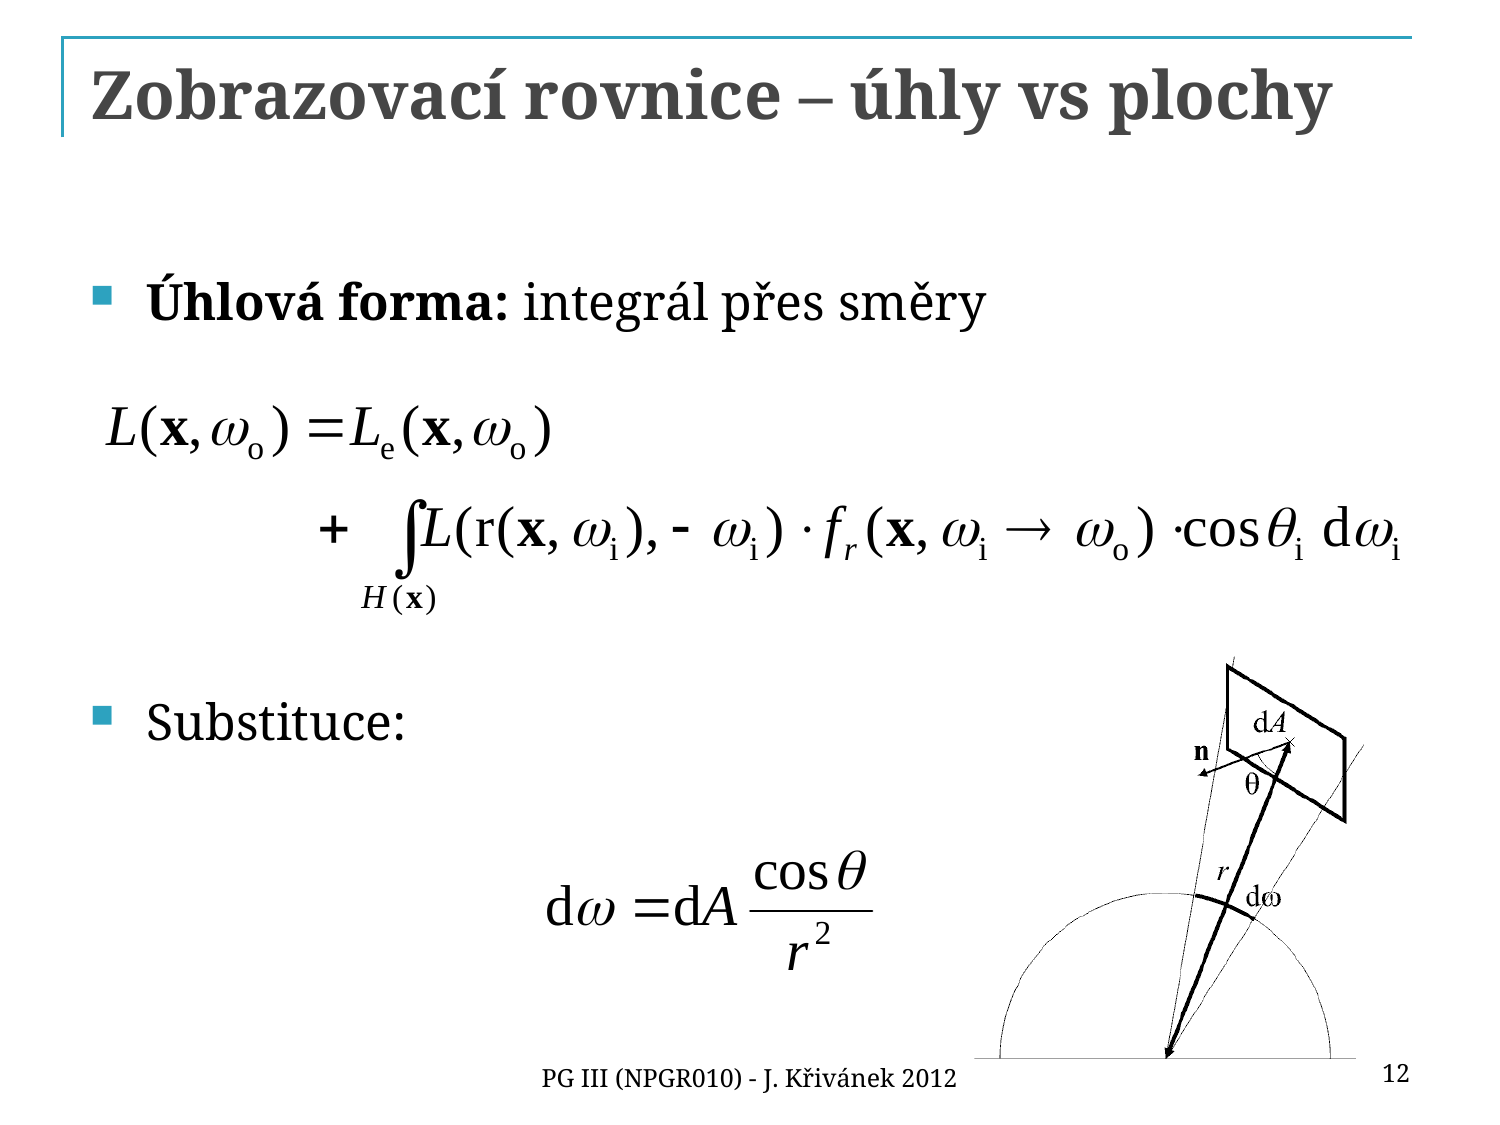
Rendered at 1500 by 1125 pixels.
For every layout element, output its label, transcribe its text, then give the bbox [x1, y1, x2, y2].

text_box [95, 389, 1420, 629]
title Zobrazovací rovnice – úhly vs plochy [74, 45, 1426, 233]
picture [974, 656, 1364, 1059]
list Úhlová forma: integrál přes směry Substituce: [74, 262, 1426, 1006]
footer PG III (NPGR010) - J. Křivánek 2012 [512, 1024, 988, 1101]
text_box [537, 833, 883, 984]
slide_number 12 [1074, 1023, 1426, 1100]
